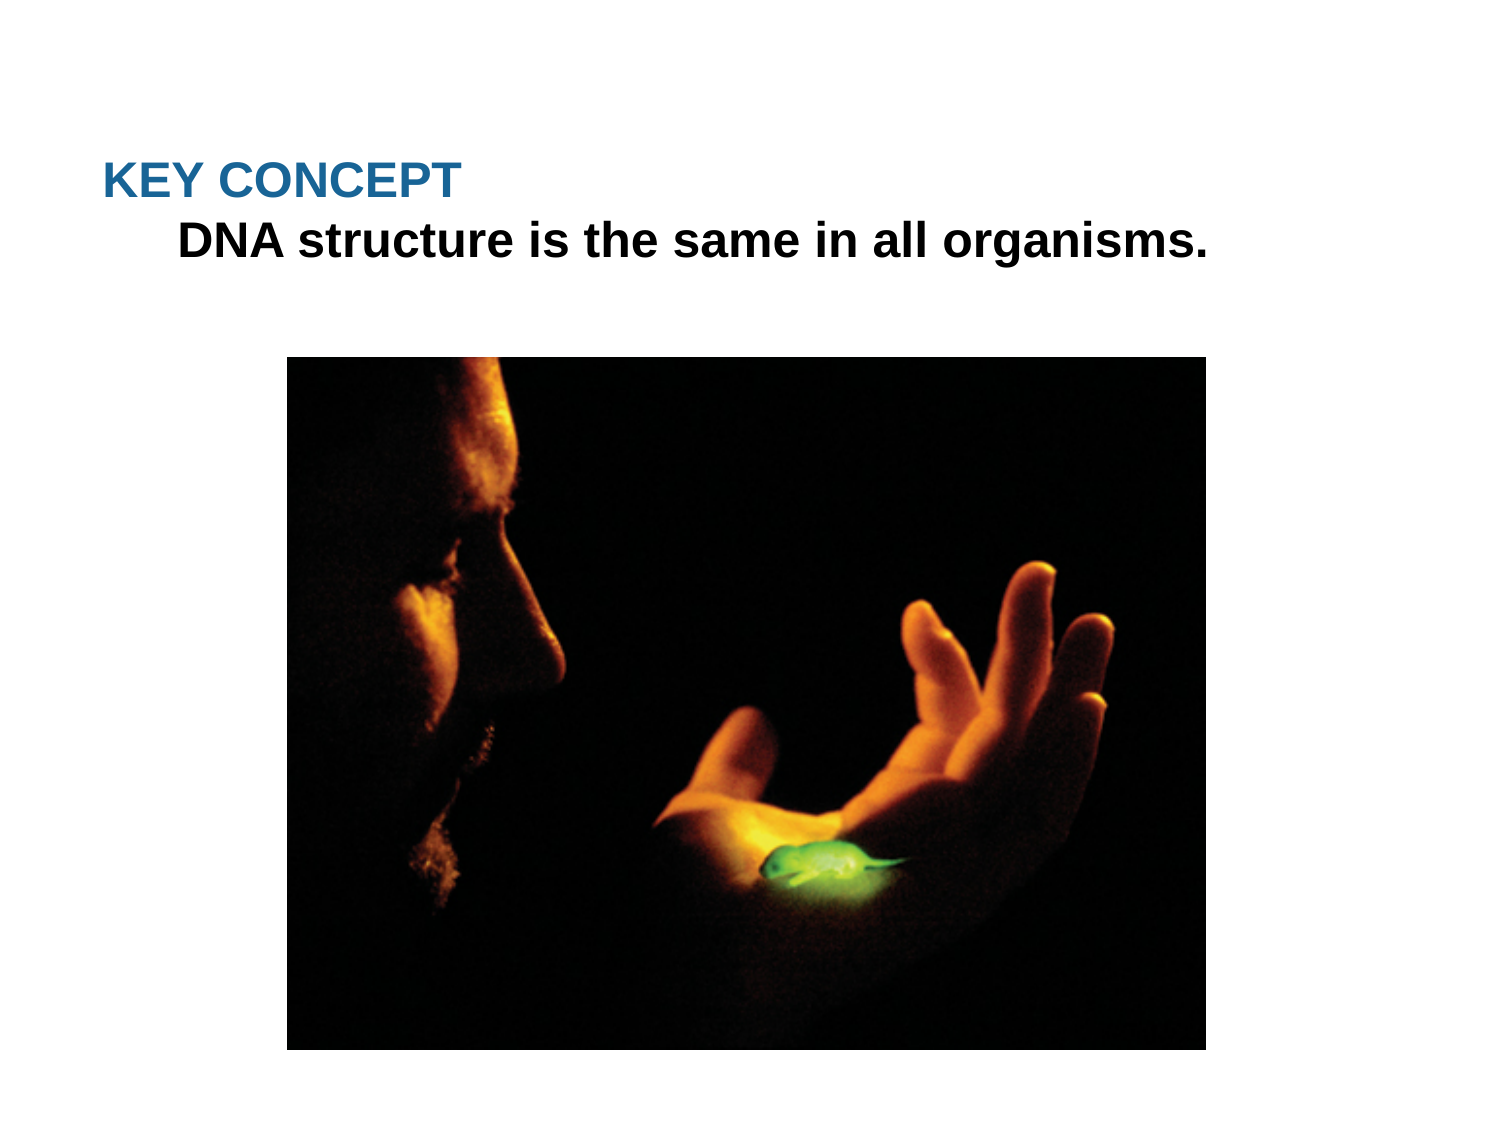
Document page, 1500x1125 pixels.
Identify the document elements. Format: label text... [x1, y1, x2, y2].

text_box KEY CONCEPT DNA structure is the same in all organisms. [87, 140, 1500, 275]
picture [287, 356, 1206, 1051]
